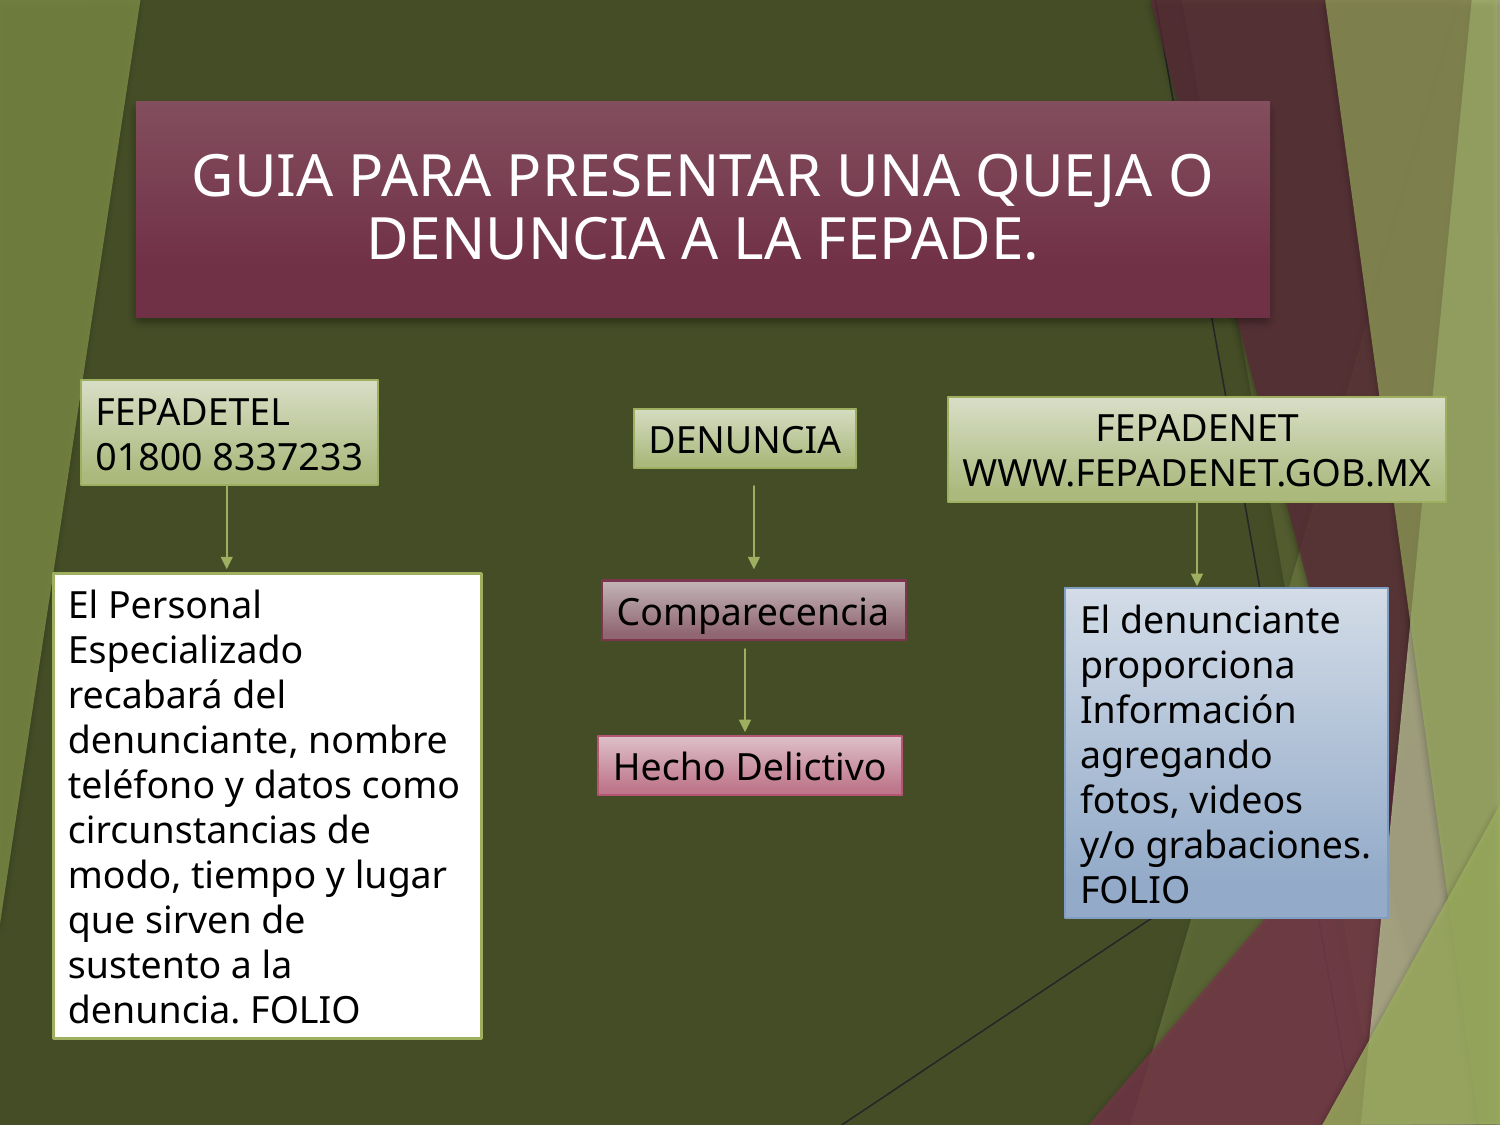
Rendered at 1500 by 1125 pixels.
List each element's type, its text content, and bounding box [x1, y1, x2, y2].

text_box Hecho Delictivo [597, 735, 903, 796]
text_box DENUNCIA [633, 408, 857, 469]
text_box Comparecencia [601, 579, 907, 641]
text_box El denunciante proporciona Información agregando fotos, videos y/o grabaciones. FOLIO [1064, 587, 1389, 919]
text_box El Personal Especializado recabará del denunciante, nombre teléfono y datos como circunstancias de modo, tiempo y lugar que sirven de sustento a la denuncia. FOLIO [52, 572, 483, 1040]
text_box GUIA PARA PRESENTAR UNA QUEJA O DENUNCIA A LA FEPADE. [135, 101, 1271, 318]
text_box FEPADENET WWW.FEPADENET.GOB.MX [947, 396, 1447, 503]
text_box FEPADETEL 01800 8337233 [80, 379, 379, 486]
